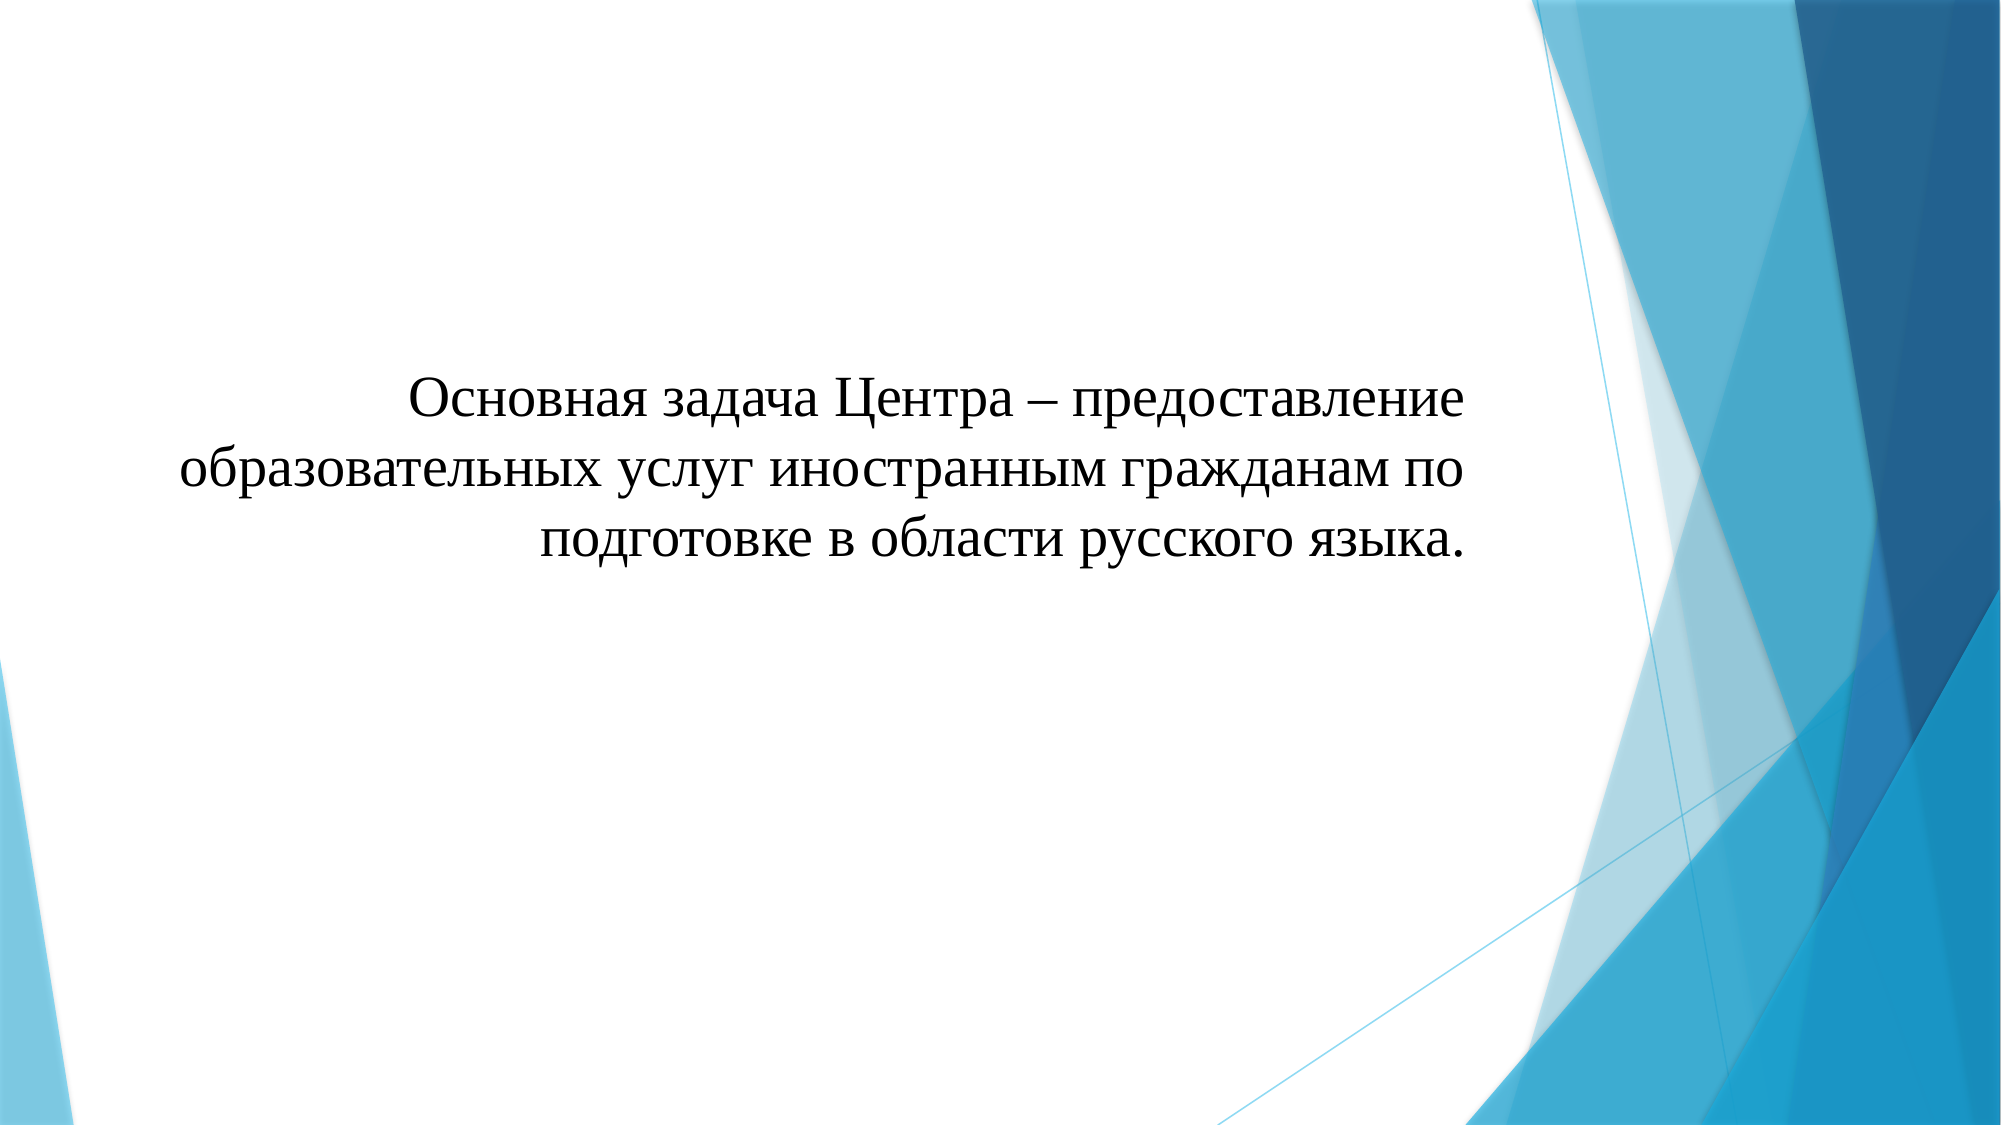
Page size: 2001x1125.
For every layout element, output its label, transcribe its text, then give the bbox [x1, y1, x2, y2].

list Основная задача Центра – предоставление образовательных услуг иностранным гражданам по подготовке в области русского языка. [82, 350, 1481, 757]
